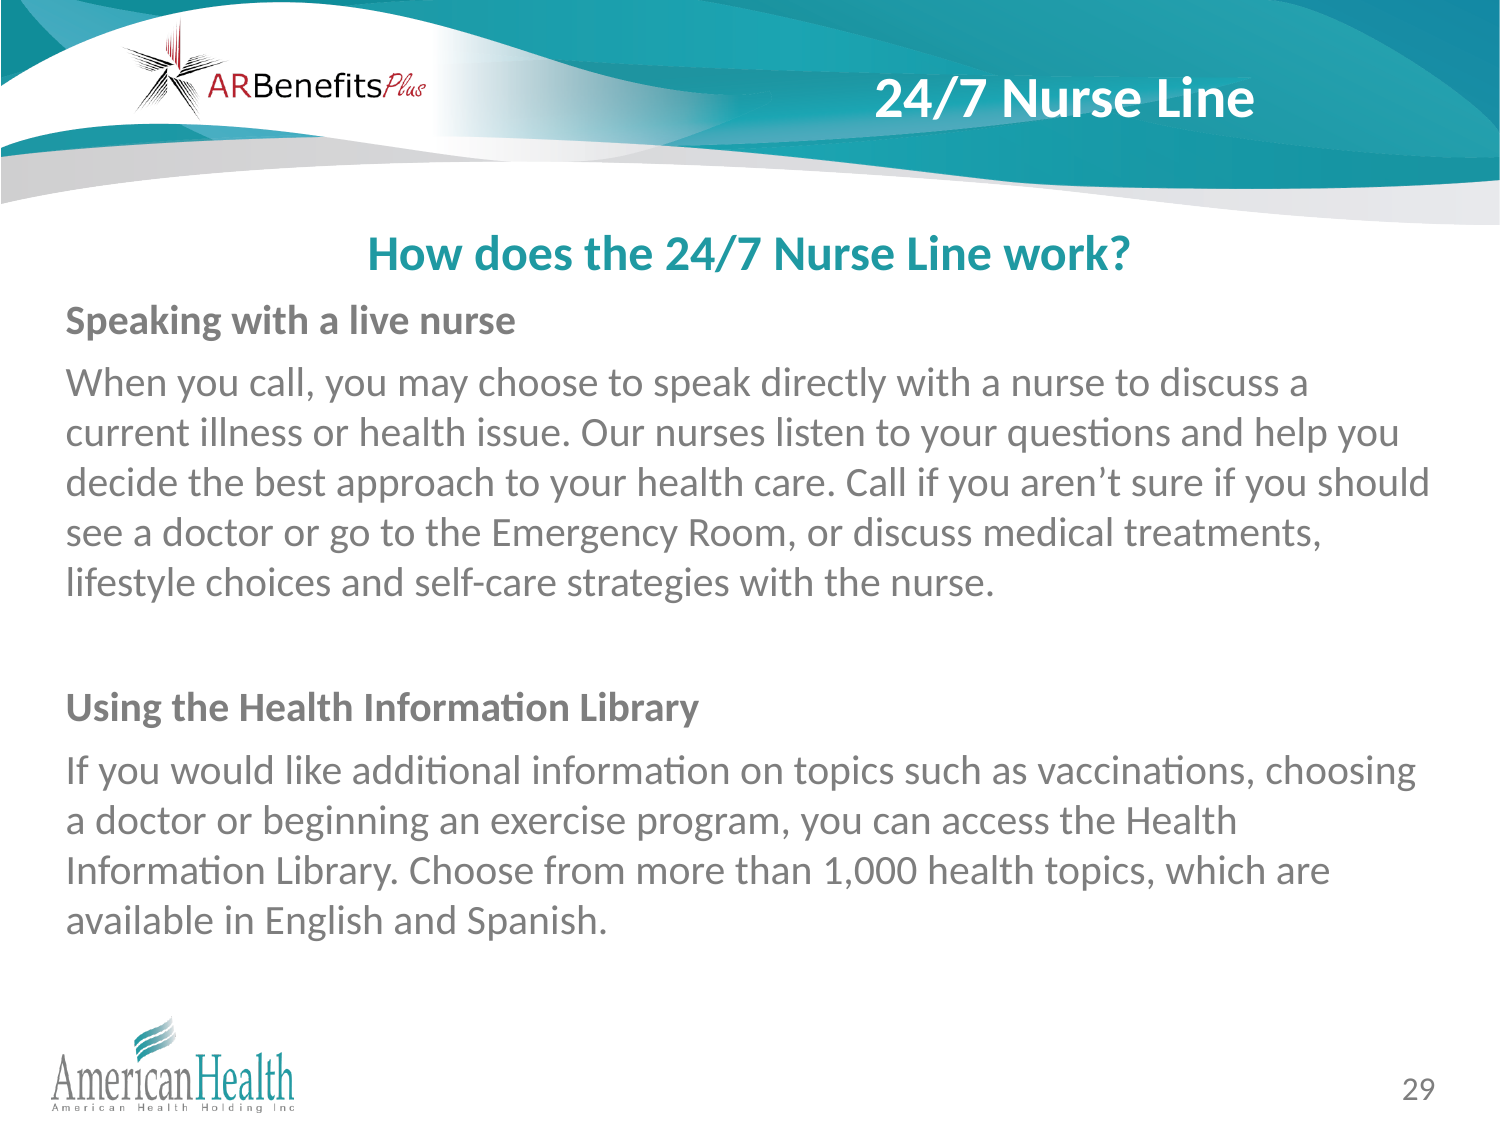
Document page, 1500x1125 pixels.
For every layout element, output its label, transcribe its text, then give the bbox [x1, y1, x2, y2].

title 24/7 Nurse Line [630, 24, 1500, 163]
picture [51, 1016, 294, 1113]
picture [0, 0, 1500, 225]
list How does the 24/7 Nurse Line work? Speaking with a live nurse When you call, you may choose to speak directly with a nurse to discuss a current illness or health issue. Our nurses listen to your questions and help you decide the best approach to your health care. Call if you aren’t sure if you should see a doctor or go to the Emergency Room, or discuss medical treatments, lifestyle choices and self-care strategies with the nurse. Using the Health Information Library If you would like additional information on topics such as vaccinations, choosing a doctor or beginning an exercise program, you can access the Health Information Library. Choose from more than 1,000 health topics, which are available in English and Spanish. [50, 212, 1450, 1005]
